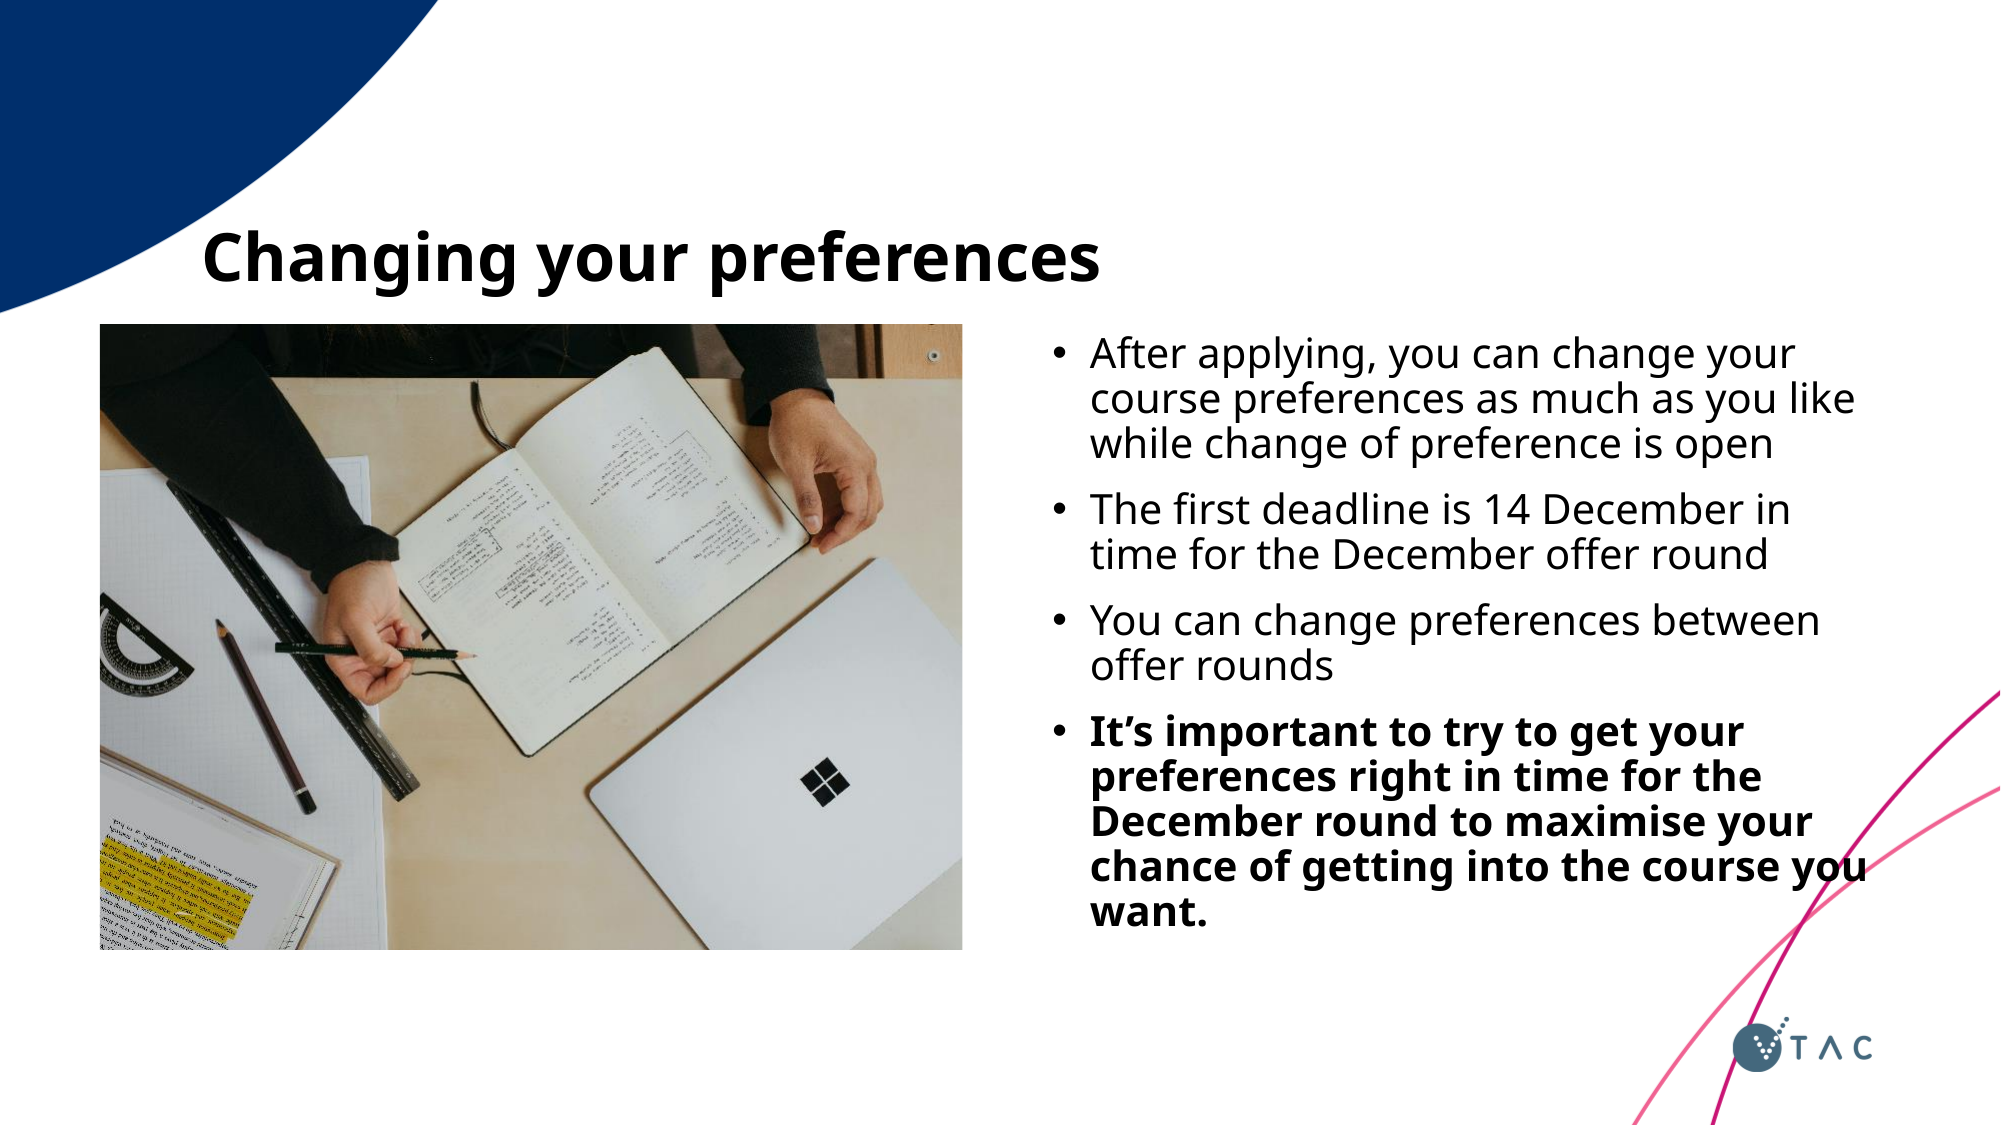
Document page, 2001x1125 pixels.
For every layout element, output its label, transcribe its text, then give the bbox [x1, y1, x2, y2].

list After applying, you can change your course preferences as much as you like while change of preference is open The first deadline is 14 December in time for the December offer round You can change preferences between offer rounds It’s important to try to get your preferences right in time for the December round to maximise your chance of getting into the course you want. [1037, 324, 1900, 950]
picture [0, 0, 2001, 1125]
title Changing your preferences [186, 209, 1912, 311]
